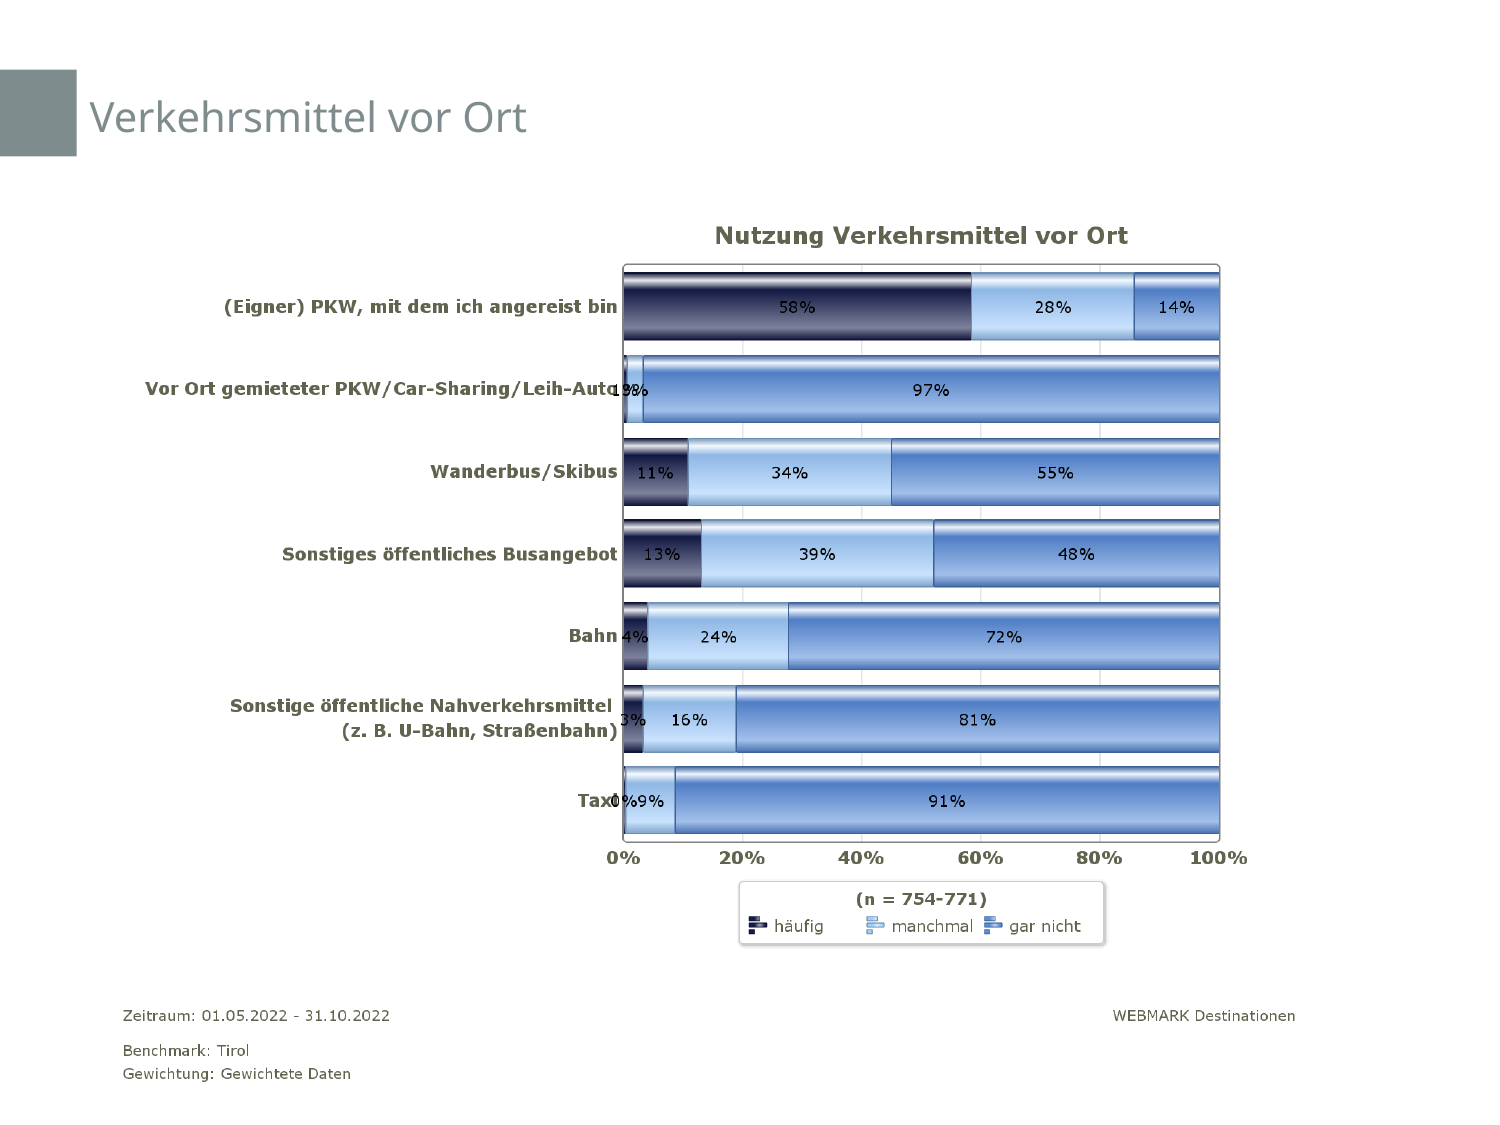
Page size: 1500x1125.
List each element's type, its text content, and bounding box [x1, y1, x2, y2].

title Verkehrsmittel vor Ort [74, 57, 1412, 175]
picture [117, 171, 1300, 1115]
